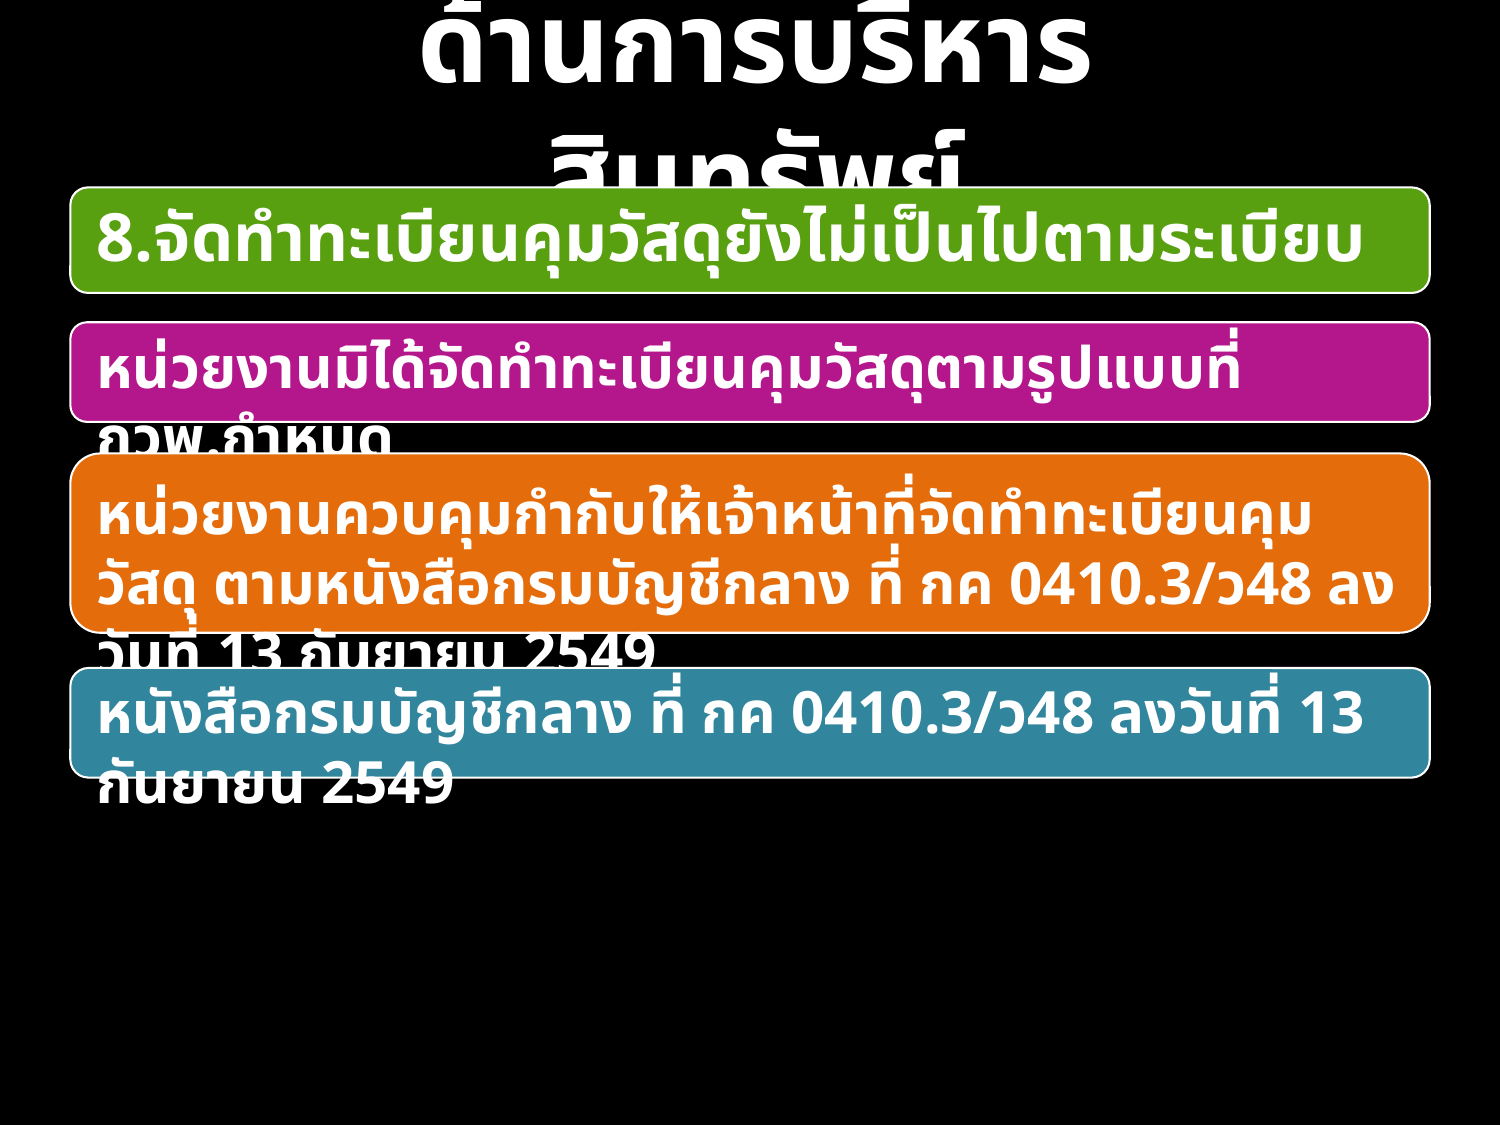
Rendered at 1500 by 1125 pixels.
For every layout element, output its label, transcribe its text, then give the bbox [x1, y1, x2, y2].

text_box 8.จัดทำทะเบียนคุมวัสดุยังไม่เป็นไปตามระเบียบ [81, 187, 1418, 283]
text_box หนังสือกรมบัญชีกลาง ที่ กค 0410.3/ว48 ลงวันที่ 13 กันยายน 2549 [81, 667, 1430, 823]
text_box [68, 320, 1421, 423]
text_box ด้านการบริหารสินทรัพย์ [314, 44, 1198, 167]
text_box [68, 451, 1428, 629]
text_box หน่วยงานมิได้จัดทำทะเบียนคุมวัสดุตามรูปแบบที่ กวพ.กำหนด [81, 322, 1430, 468]
text_box [68, 667, 81, 779]
text_box [68, 185, 1432, 296]
text_box หน่วยงานควบคุมกำกับให้เจ้าหน้าที่จัดทำทะเบียนคุมวัสดุ ตามหนังสือกรมบัญชีกลาง ที่ กค 0410.3/ว48 ลงวันที่ 13 กันยายน 2549 [81, 468, 1430, 667]
